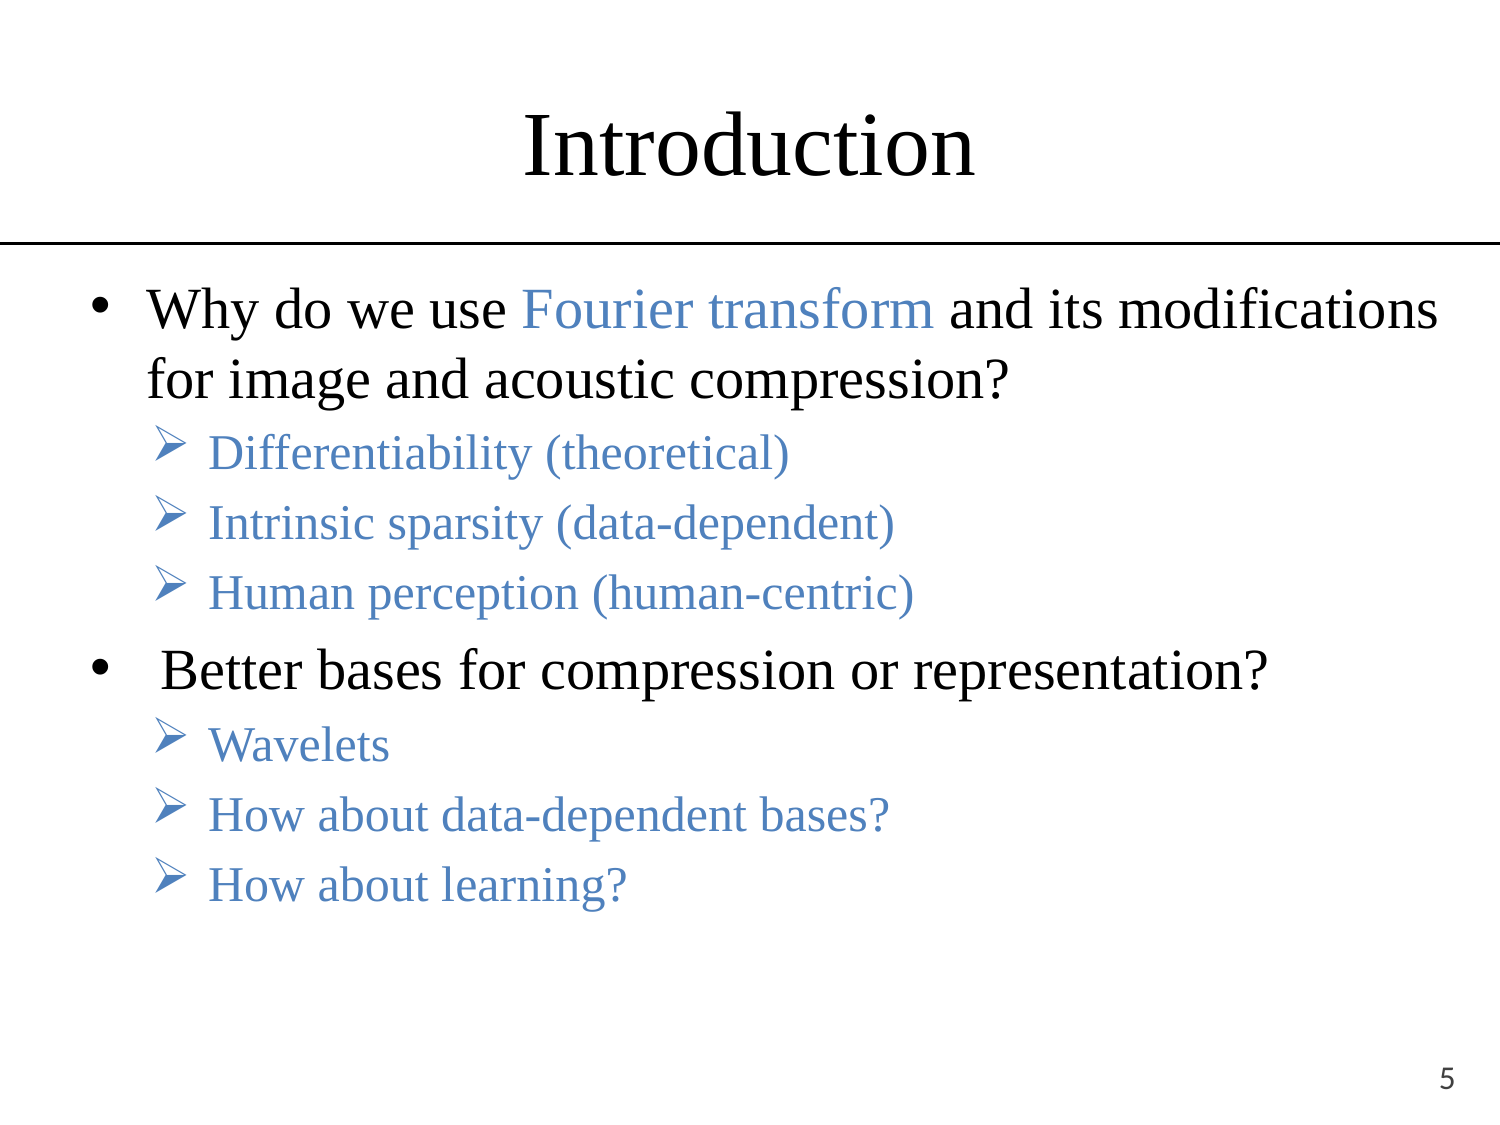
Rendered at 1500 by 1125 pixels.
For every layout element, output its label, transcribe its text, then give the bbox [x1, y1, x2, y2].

title Introduction [75, 45, 1425, 233]
list Why do we use Fourier transform and its modifications for image and acoustic compression? Differentiability (theoretical) Intrinsic sparsity (data-dependent) Human perception (human-centric) Better bases for compression or representation? Wavelets How about data-dependent bases? How about learning? [75, 262, 1459, 1005]
slide_number 5 [1120, 1045, 1471, 1106]
